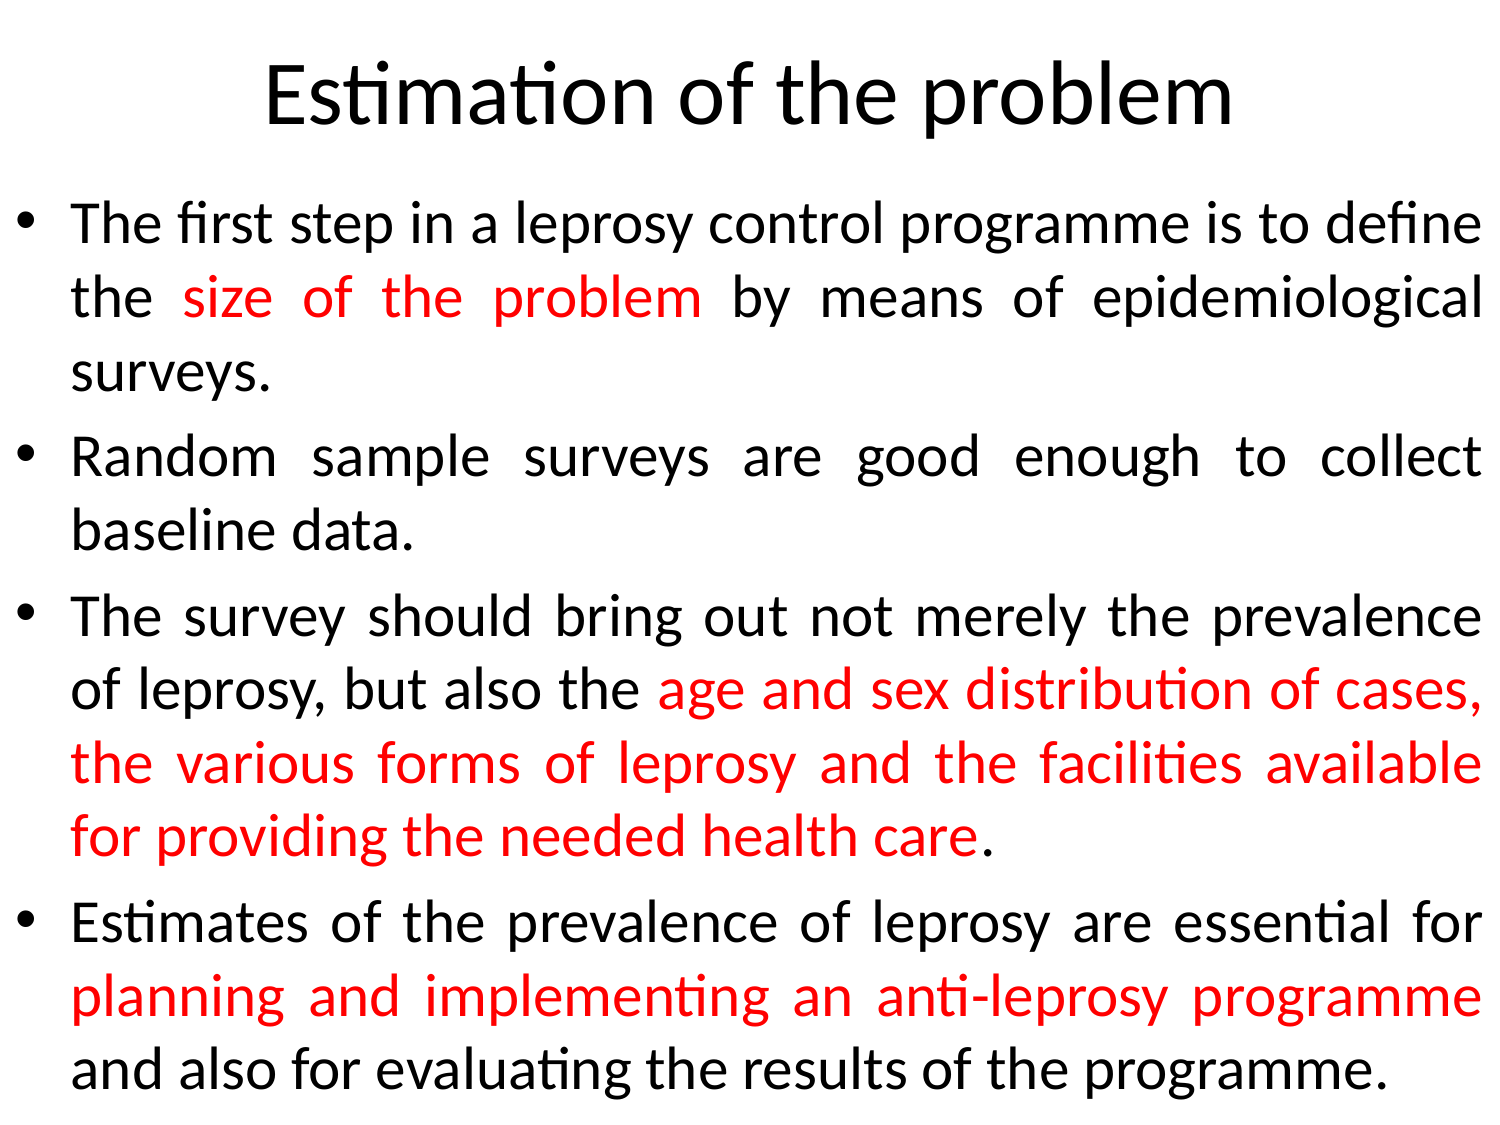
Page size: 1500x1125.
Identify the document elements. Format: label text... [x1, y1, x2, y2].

list The first step in a leprosy control programme is to define the size of the problem by means of epidemiological surveys. Random sample surveys are good enough to collect baseline data. The survey should bring out not merely the prevalence of leprosy, but also the age and sex distribution of cases, the various forms of leprosy and the facilities available for providing the needed health care. Estimates of the prevalence of leprosy are essential for planning and implementing an anti-leprosy programme and also for evaluating the results of the programme. [0, 174, 1500, 1125]
title Estimation of the problem [0, 0, 1500, 174]
